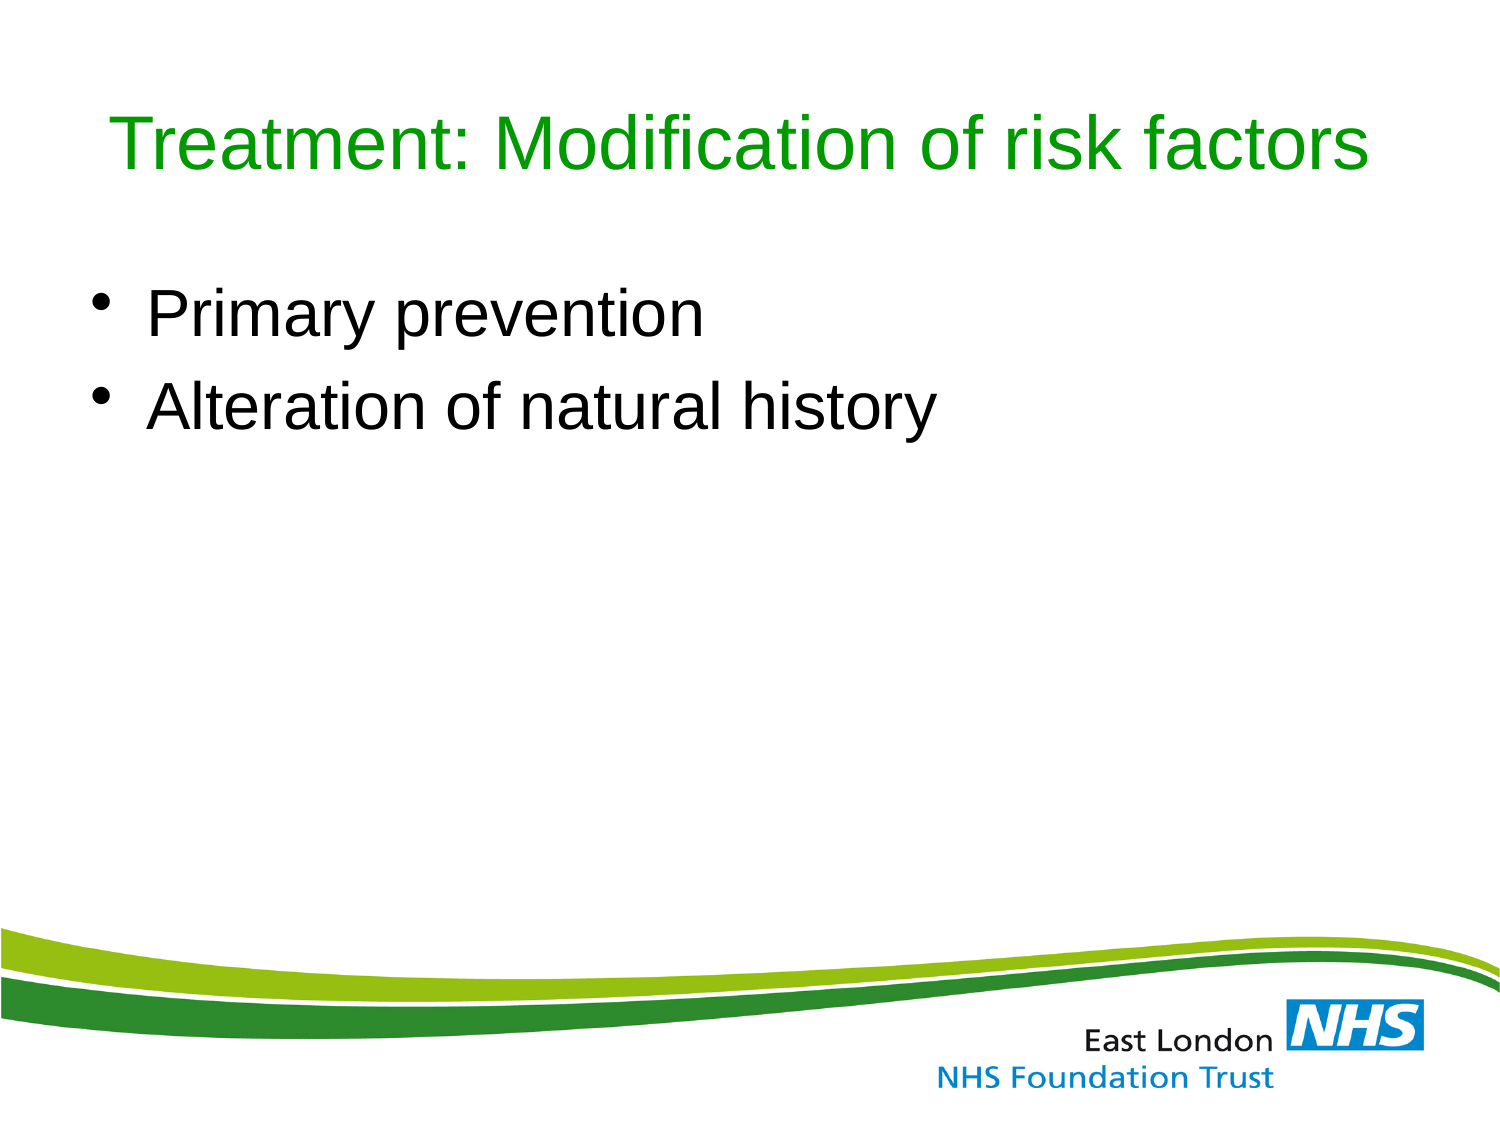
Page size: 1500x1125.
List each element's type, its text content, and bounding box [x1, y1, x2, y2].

picture [1380, 1006, 1418, 1046]
picture [0, 928, 1500, 1088]
picture [1338, 1006, 1384, 1045]
picture [1175, 1075, 1183, 1088]
title Treatment: Modification of risk factors [74, 44, 1426, 233]
picture [1154, 1074, 1164, 1086]
picture [1032, 1074, 1042, 1086]
picture [966, 1078, 978, 1088]
picture [1292, 1006, 1341, 1045]
list Primary prevention Alteration of natural history [74, 262, 1426, 1006]
picture [1093, 1074, 1102, 1088]
picture [1073, 1075, 1081, 1088]
picture [942, 1072, 952, 1088]
